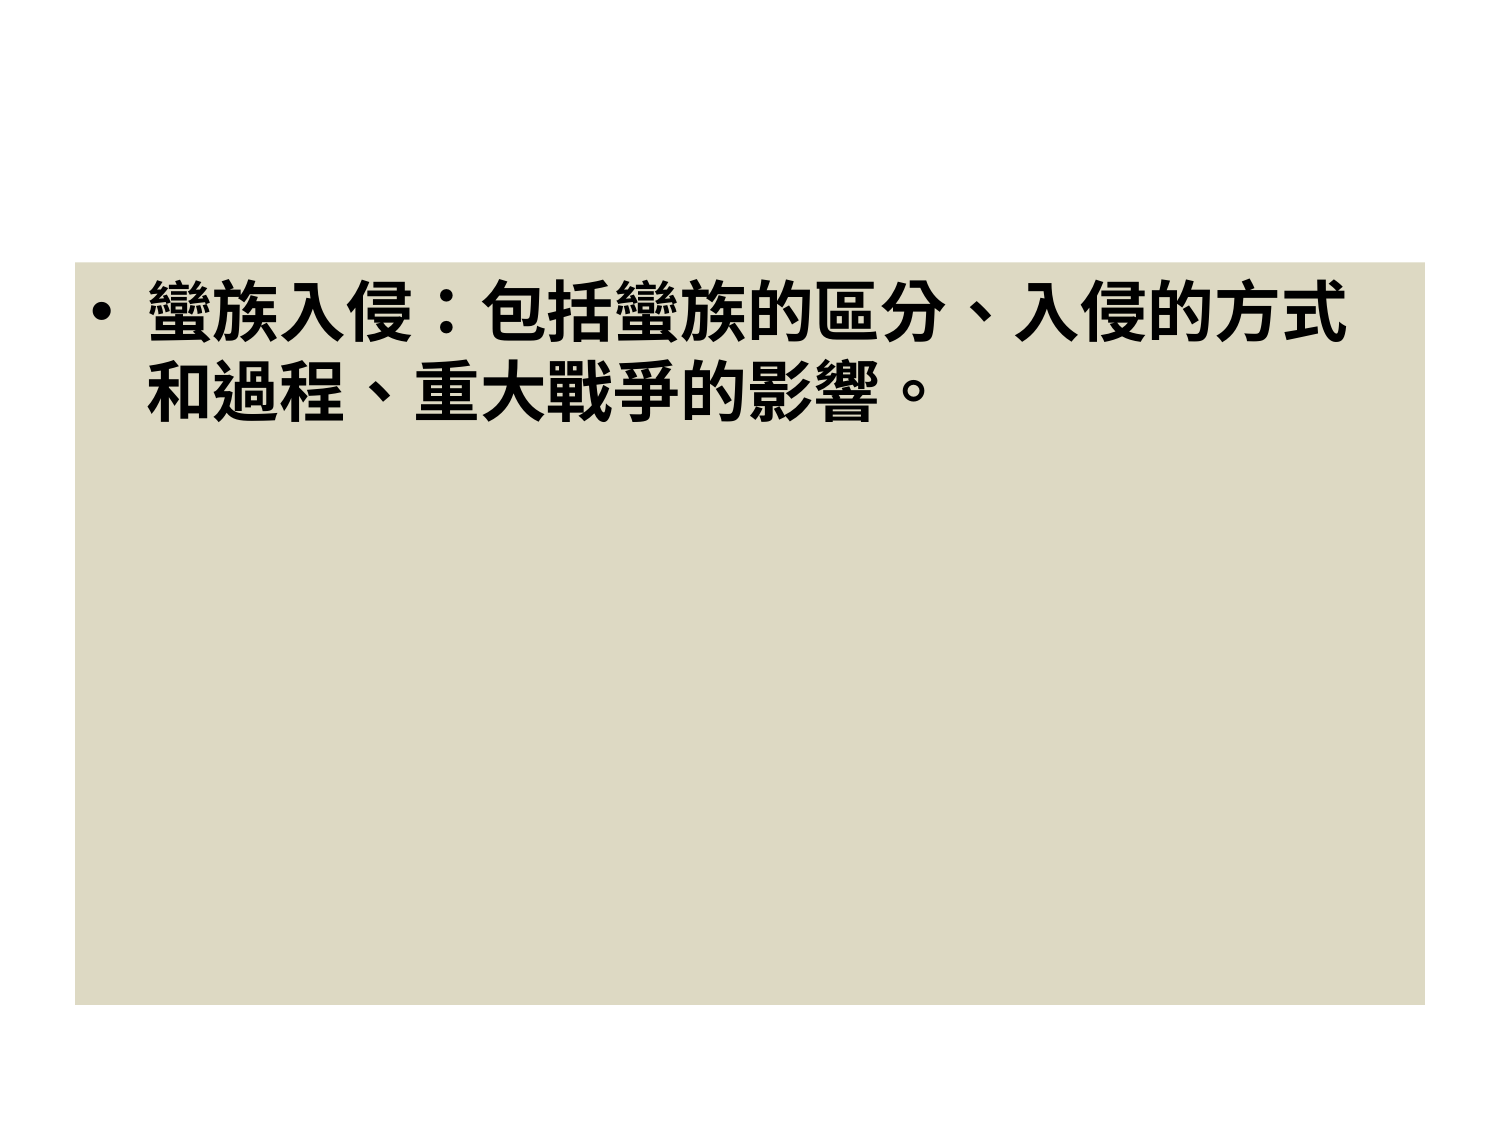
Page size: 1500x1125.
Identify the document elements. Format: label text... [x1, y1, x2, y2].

list 蠻族入侵：包括蠻族的區分、入侵的方式和過程、重大戰爭的影響。 [75, 262, 1425, 1005]
